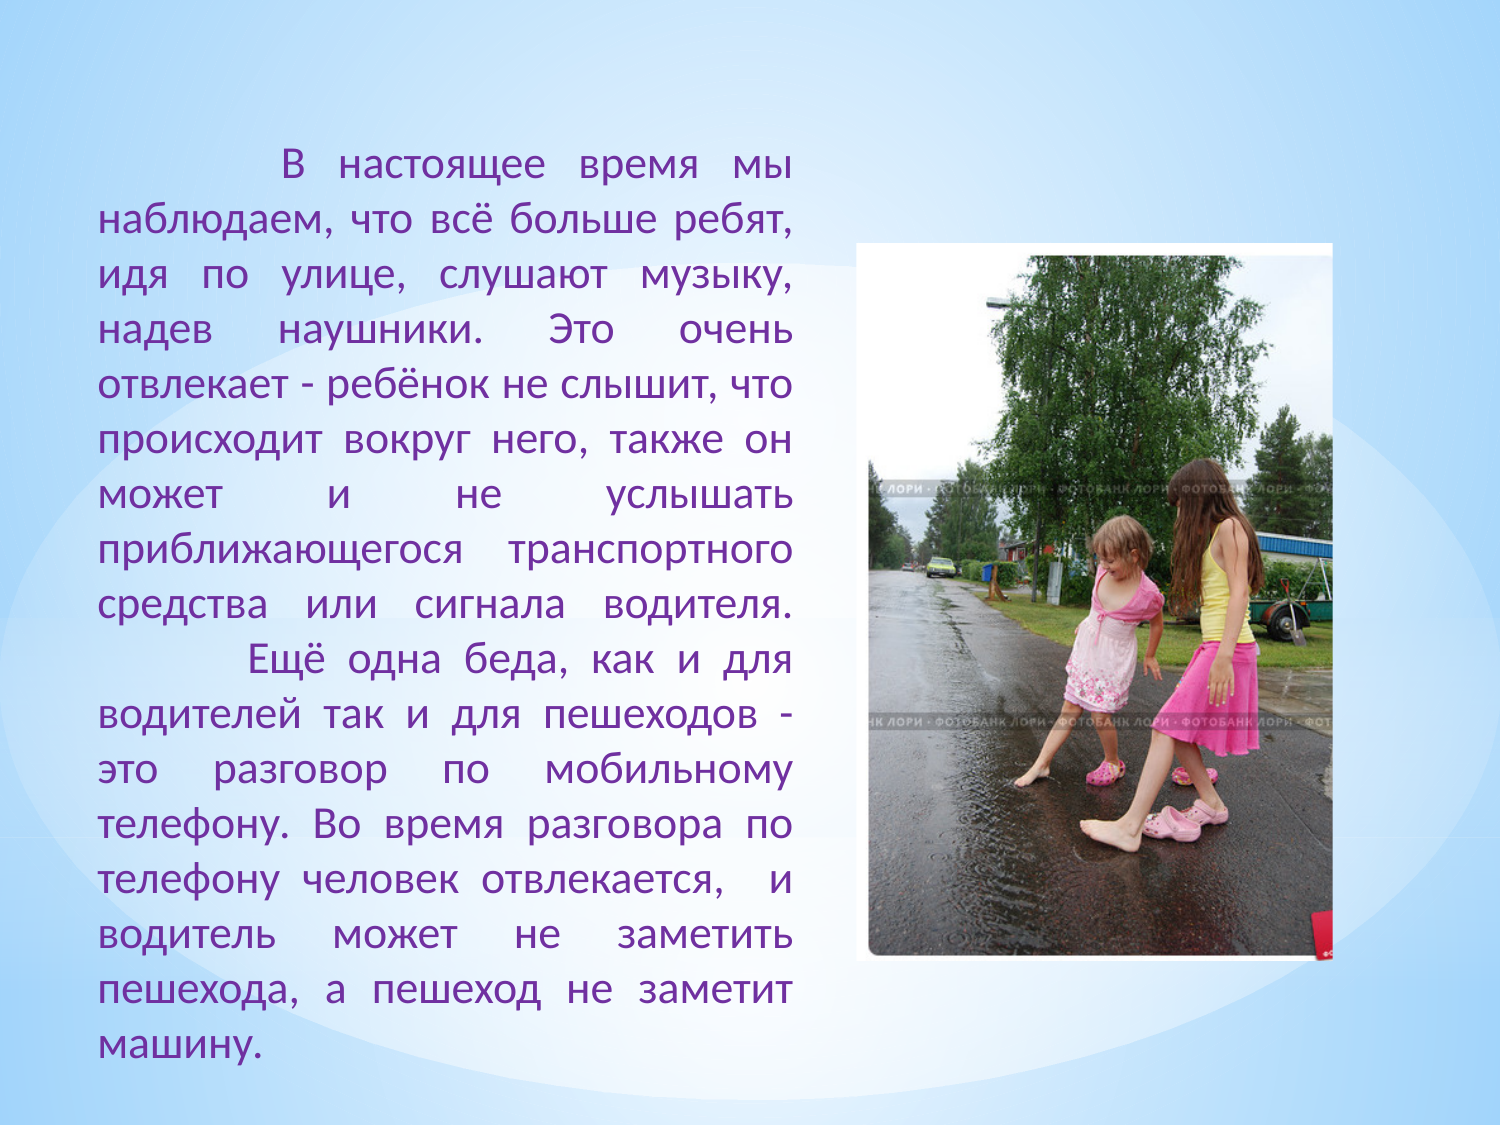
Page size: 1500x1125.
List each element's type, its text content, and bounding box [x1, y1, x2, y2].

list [855, 243, 1333, 961]
list В настоящее время мы наблюдаем, что всё больше ребят, идя по улице, слушают музыку, надев наушники. Это очень отвлекает - ребёнок не слышит, что происходит вокруг него, также он может и не услышать приближающегося транспортного средства или сигнала водителя. Ещё одна беда, как и для водителей так и для пешеходов - это разговор по мобильному телефону. Во время разговора по телефону человек отвлекается, и водитель может не заметить пешехода, а пешеход не заметит машину. [75, 125, 809, 386]
